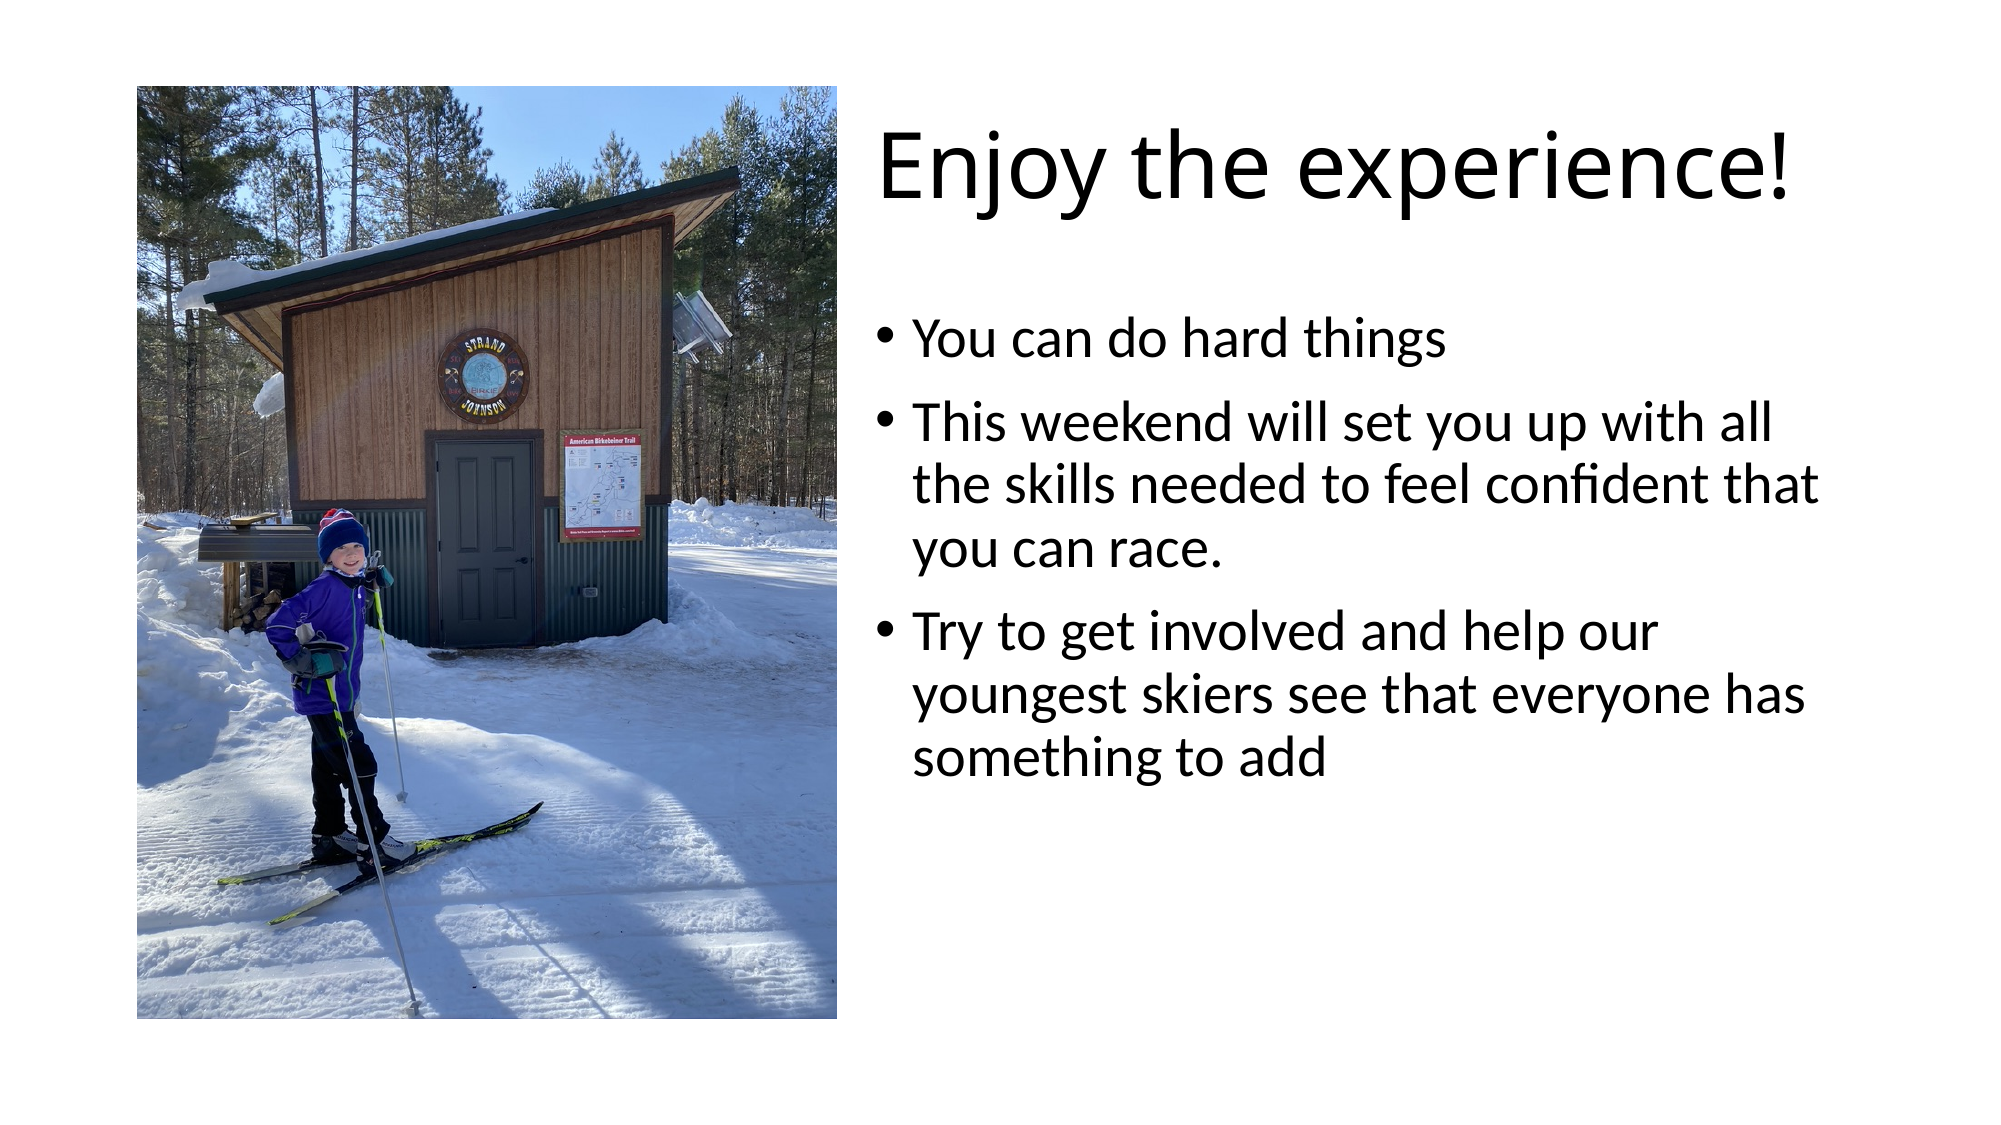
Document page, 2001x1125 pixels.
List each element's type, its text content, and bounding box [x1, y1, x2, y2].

title Enjoy the experience! [860, 59, 1863, 278]
picture [137, 86, 837, 1019]
list You can do hard things This weekend will set you up with all the skills needed to feel confident that you can race. Try to get involved and help our youngest skiers see that everyone has something to add [860, 299, 1863, 1014]
